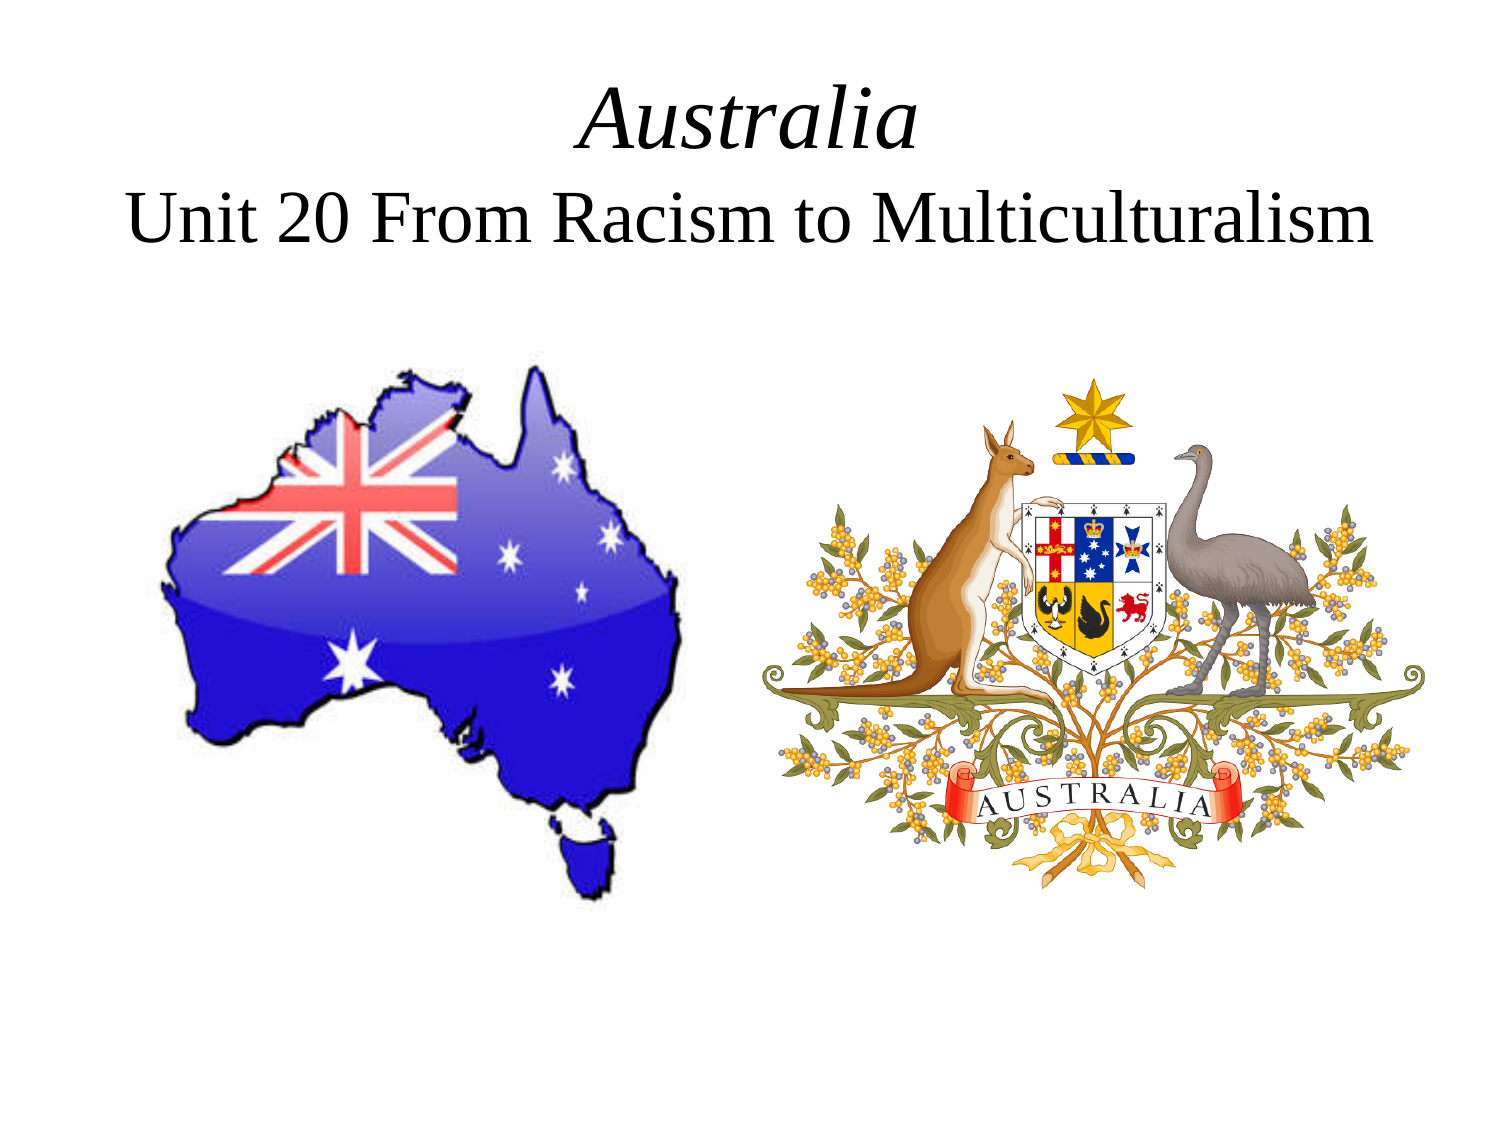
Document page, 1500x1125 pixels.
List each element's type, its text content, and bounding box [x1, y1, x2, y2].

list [81, 351, 762, 915]
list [762, 376, 1426, 891]
title Australia Unit 20 From Racism to Multiculturalism [75, 45, 1425, 270]
